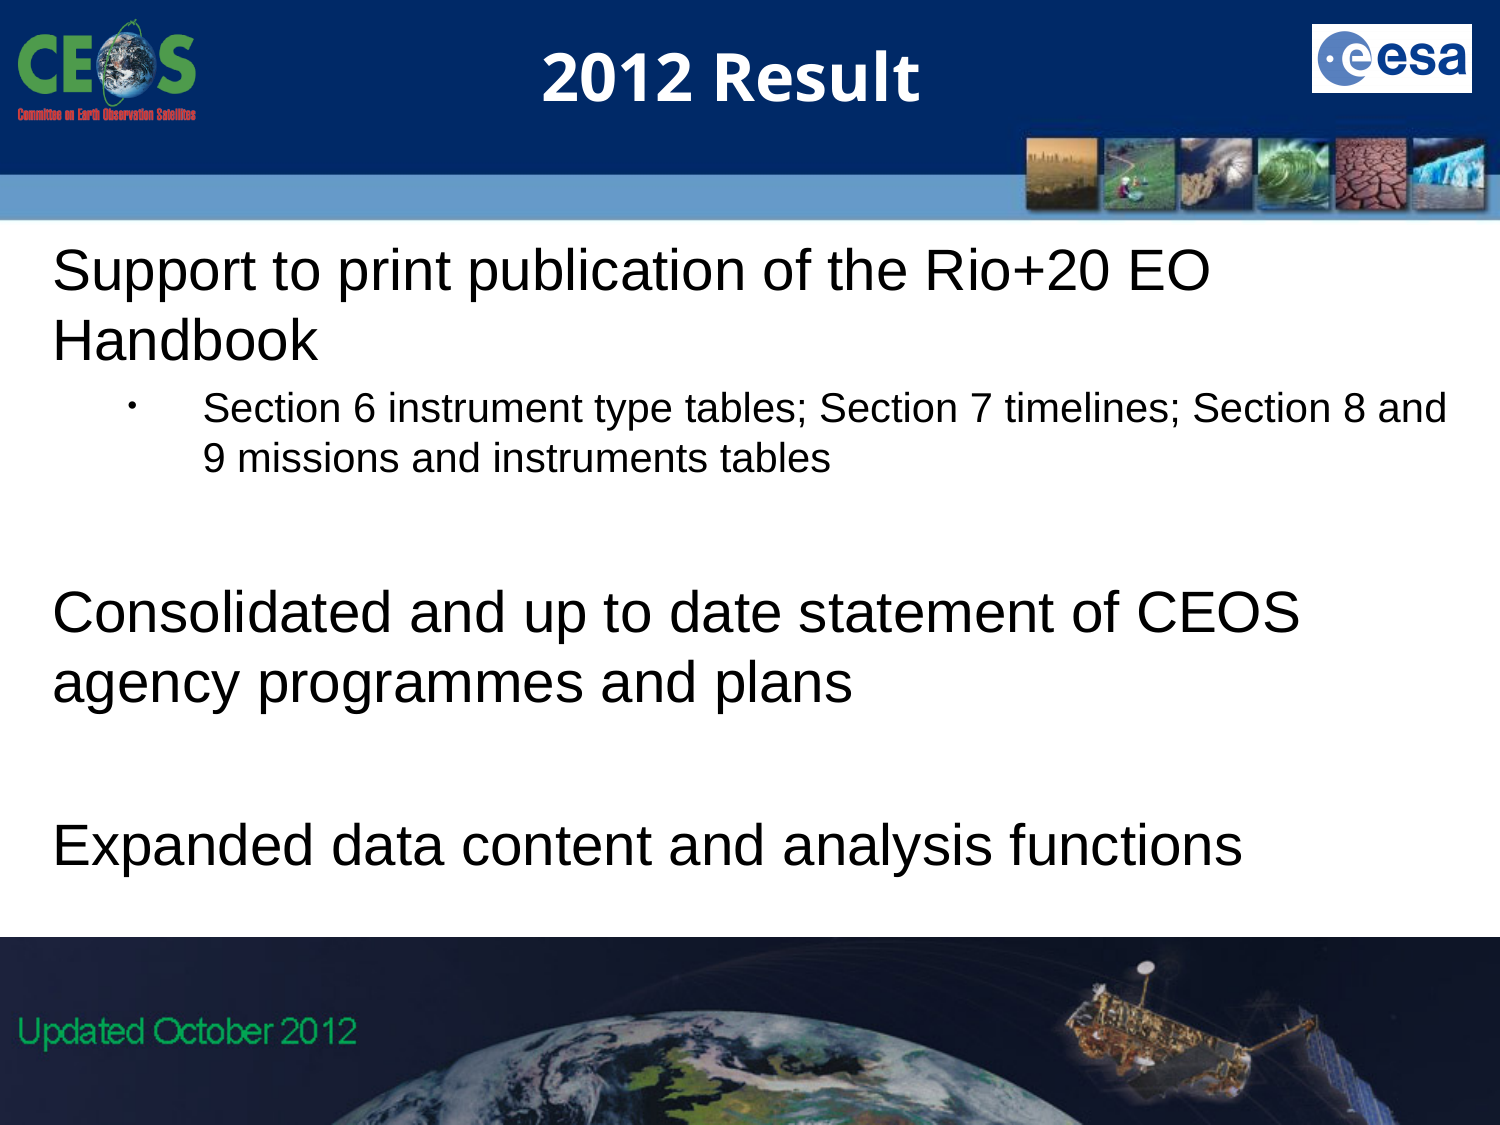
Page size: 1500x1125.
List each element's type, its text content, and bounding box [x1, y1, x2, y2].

picture [0, 937, 1500, 1125]
text_box Support to print publication of the Rio+20 EO Handbook Section 6 instrument type tables; Section 7 timelines; Section 8 and 9 missions and instruments tables Consolidated and up to date statement of CEOS agency programmes and plans Expanded data content and analysis functions [37, 234, 1488, 936]
picture [0, 0, 1500, 226]
